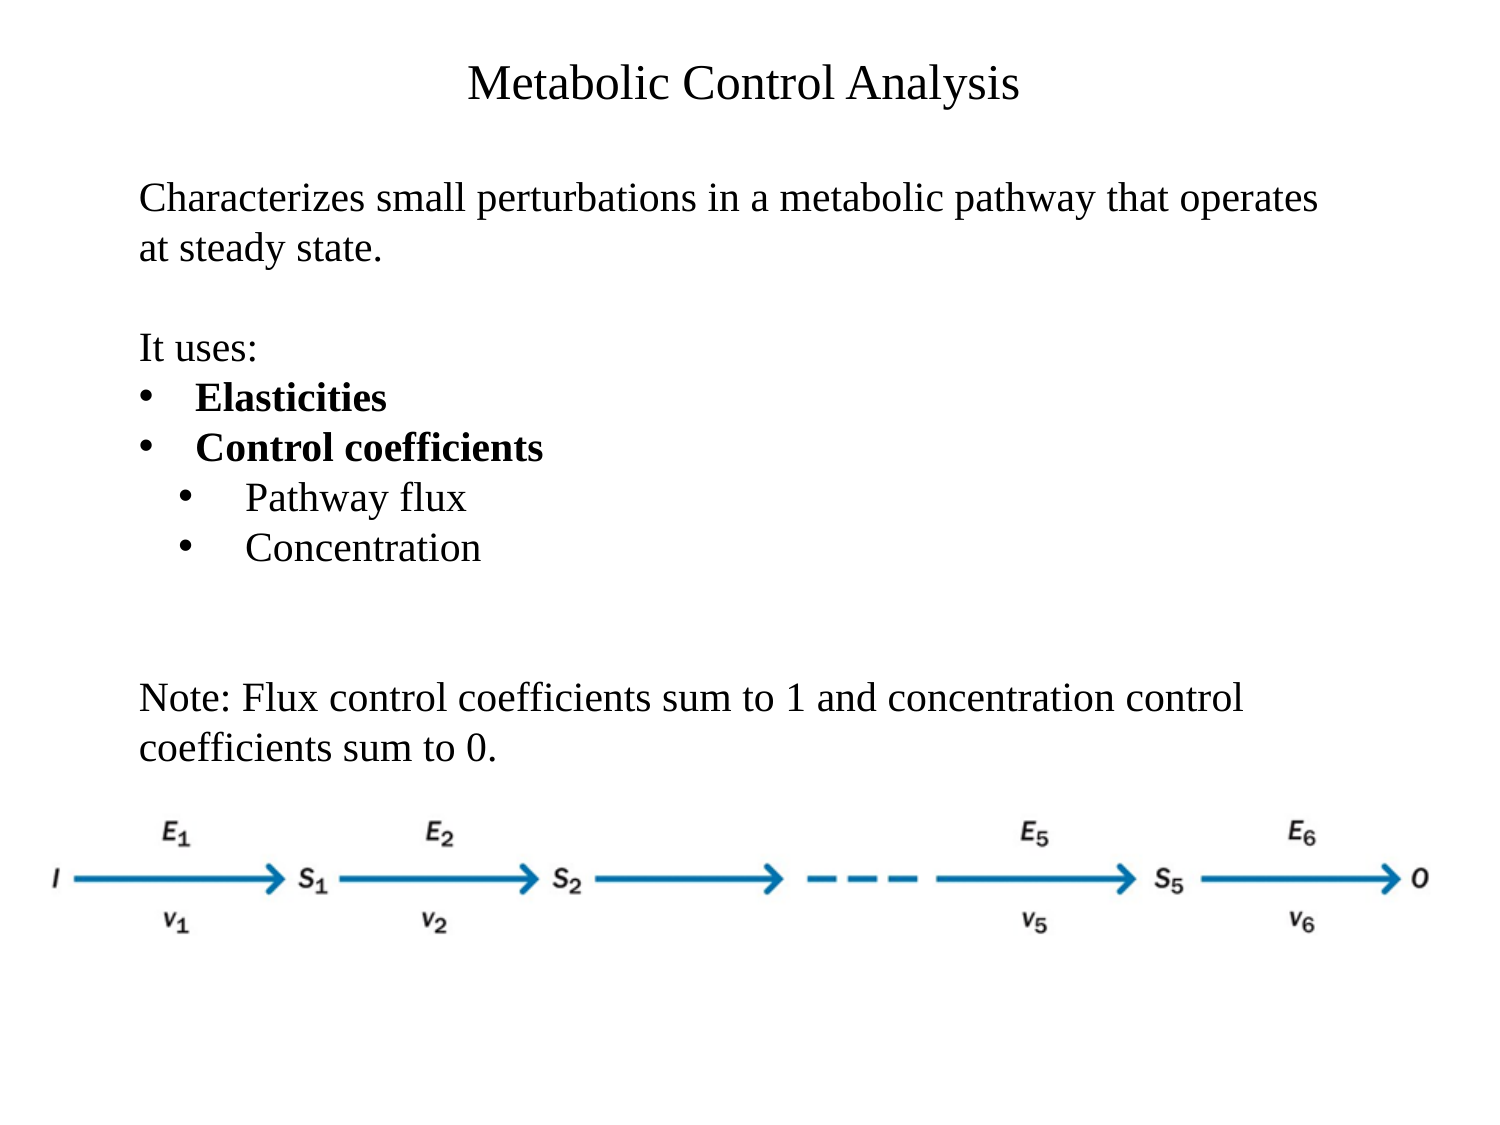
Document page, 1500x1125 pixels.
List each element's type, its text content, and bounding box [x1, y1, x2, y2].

text_box Metabolic Control Analysis Characterizes small perturbations in a metabolic pathway that operates at steady state. It uses: Elasticities Control coefficients Pathway flux Concentration Note: Flux control coefficients sum to 1 and concentration control coefficients sum to 0. [123, 42, 1364, 803]
picture [35, 805, 1465, 953]
